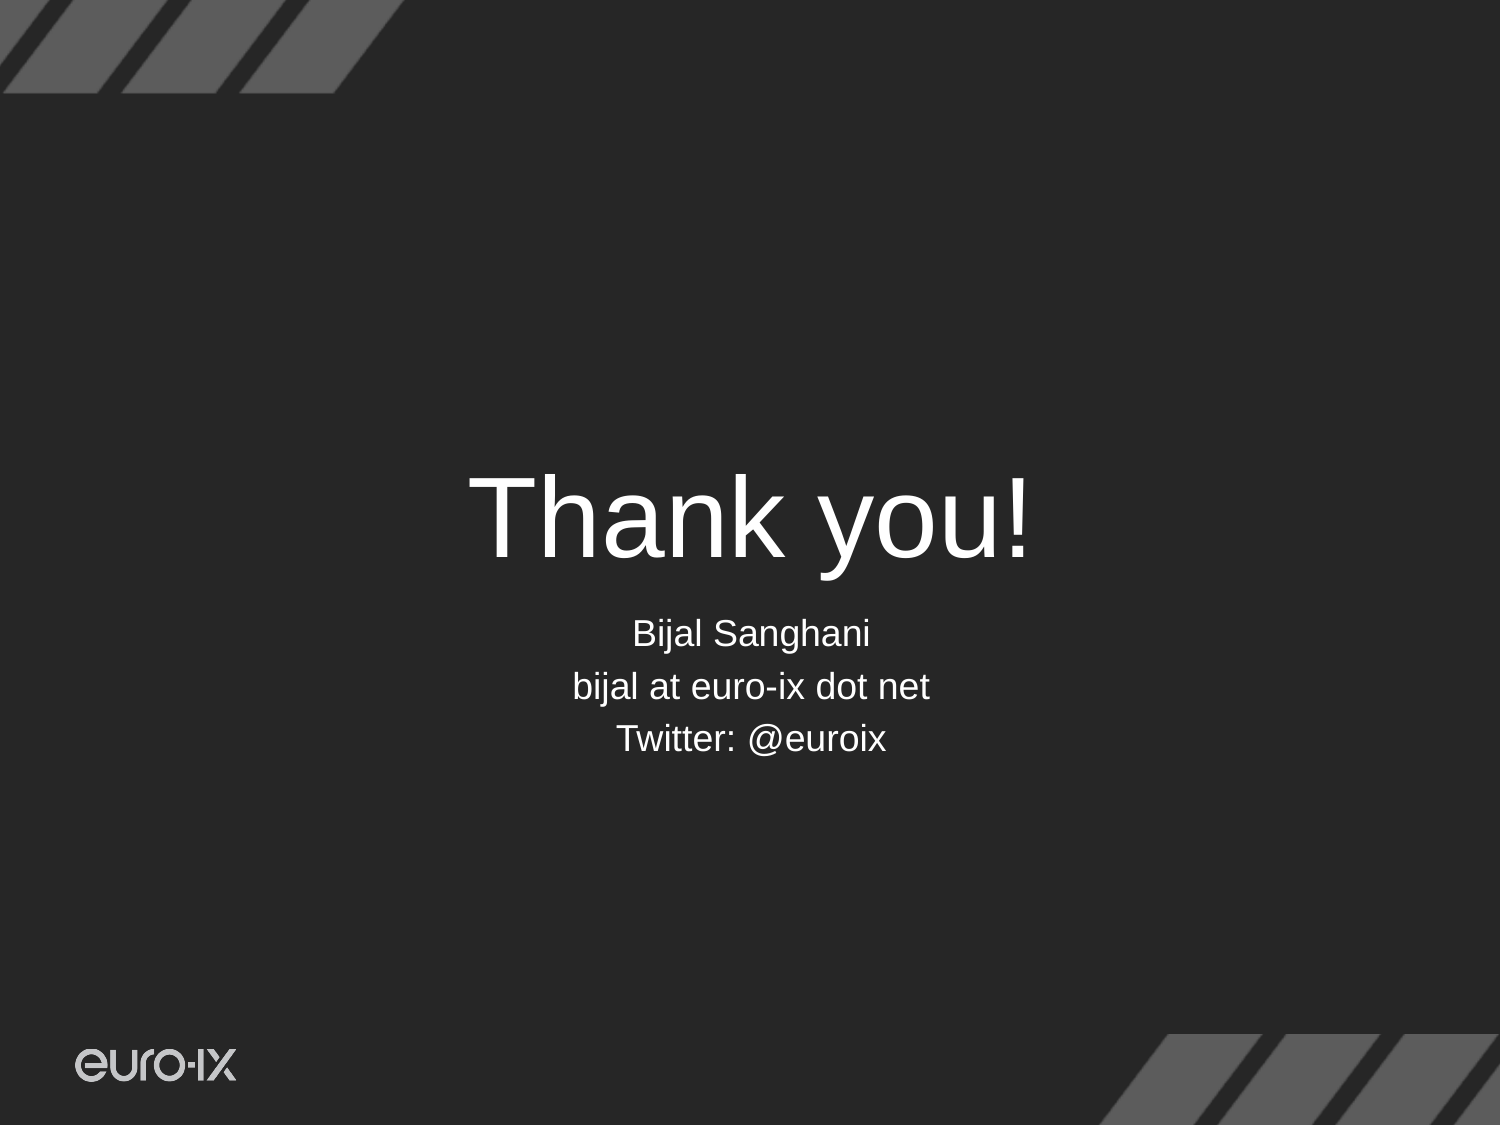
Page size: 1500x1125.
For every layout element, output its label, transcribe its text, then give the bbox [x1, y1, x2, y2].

picture [0, 0, 574, 96]
list Thank you! [108, 435, 1395, 581]
list Bijal Sanghani bijal at euro-ix dot net Twitter: @euroix [108, 602, 1395, 800]
picture [929, 1034, 1500, 1125]
